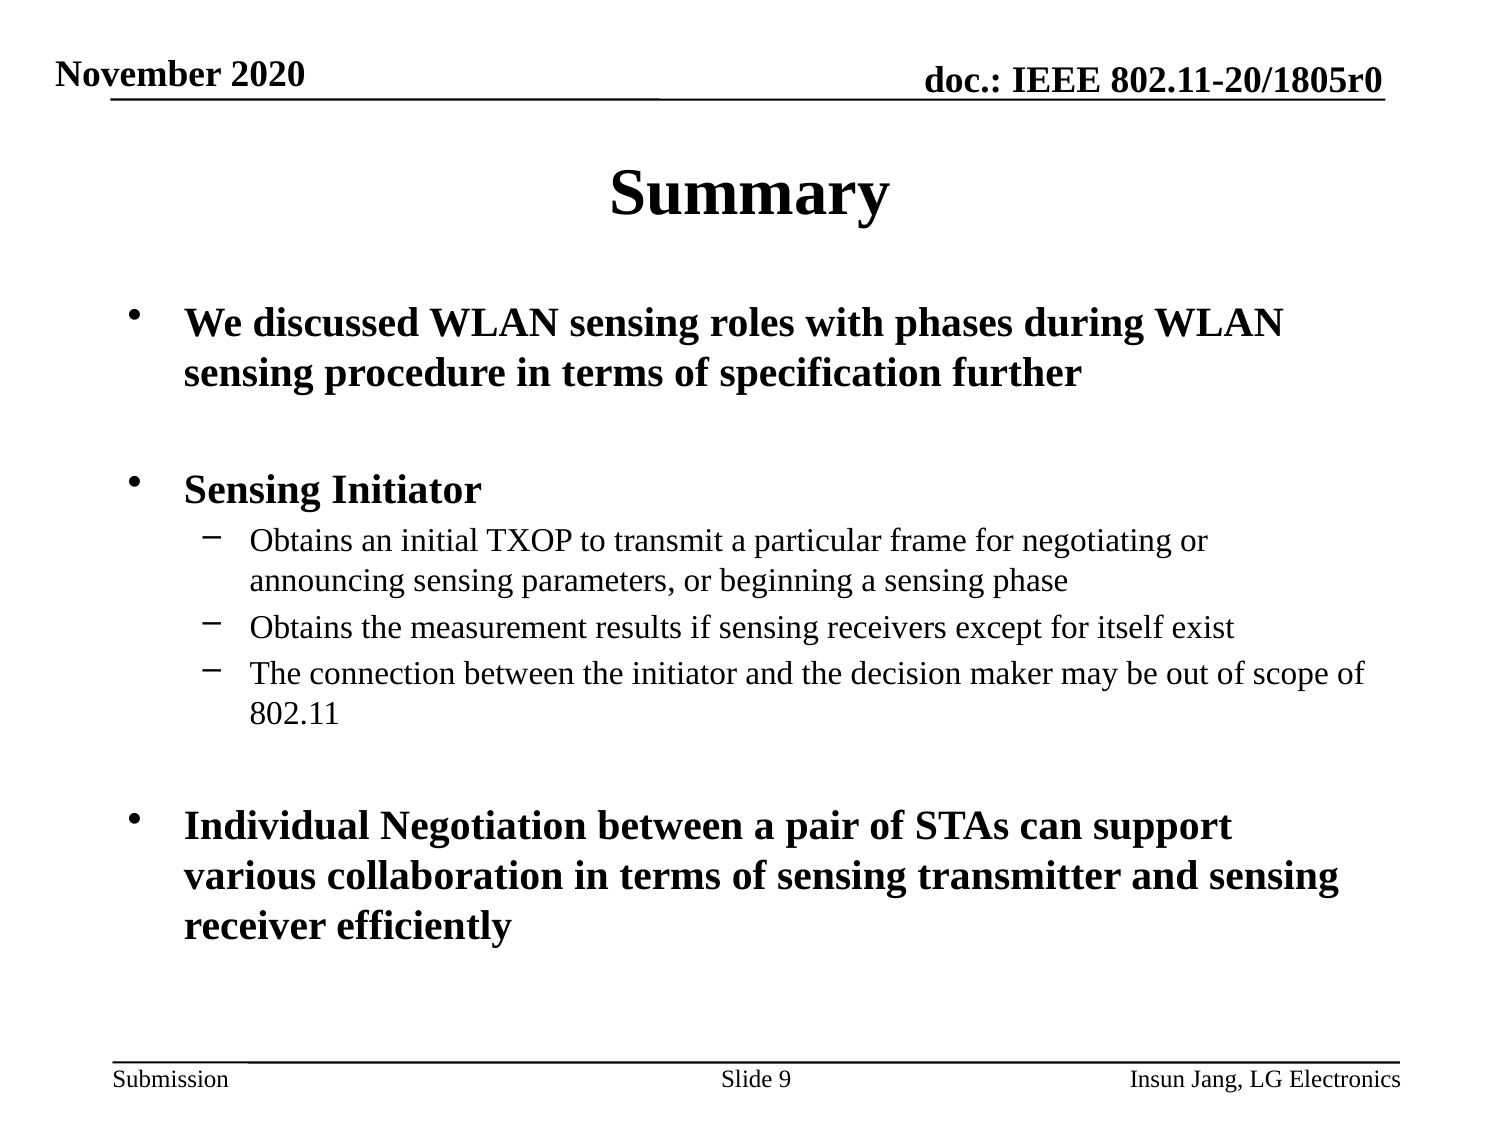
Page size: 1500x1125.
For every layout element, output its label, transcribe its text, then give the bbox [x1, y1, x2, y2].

title Summary [112, 112, 1388, 263]
footer Insun Jang, LG Electronics [1125, 1061, 1402, 1093]
list We discussed WLAN sensing roles with phases during WLAN sensing procedure in terms of specification further Sensing Initiator Obtains an initial TXOP to transmit a particular frame for negotiating or announcing sensing parameters, or beginning a sensing phase Obtains the measurement results if sensing receivers except for itself exist The connection between the initiator and the decision maker may be out of scope of 802.11 Individual Negotiation between a pair of STAs can support various collaboration in terms of sensing transmitter and sensing receiver efficiently [112, 287, 1388, 1000]
slide_number Slide 9 [712, 1061, 800, 1093]
